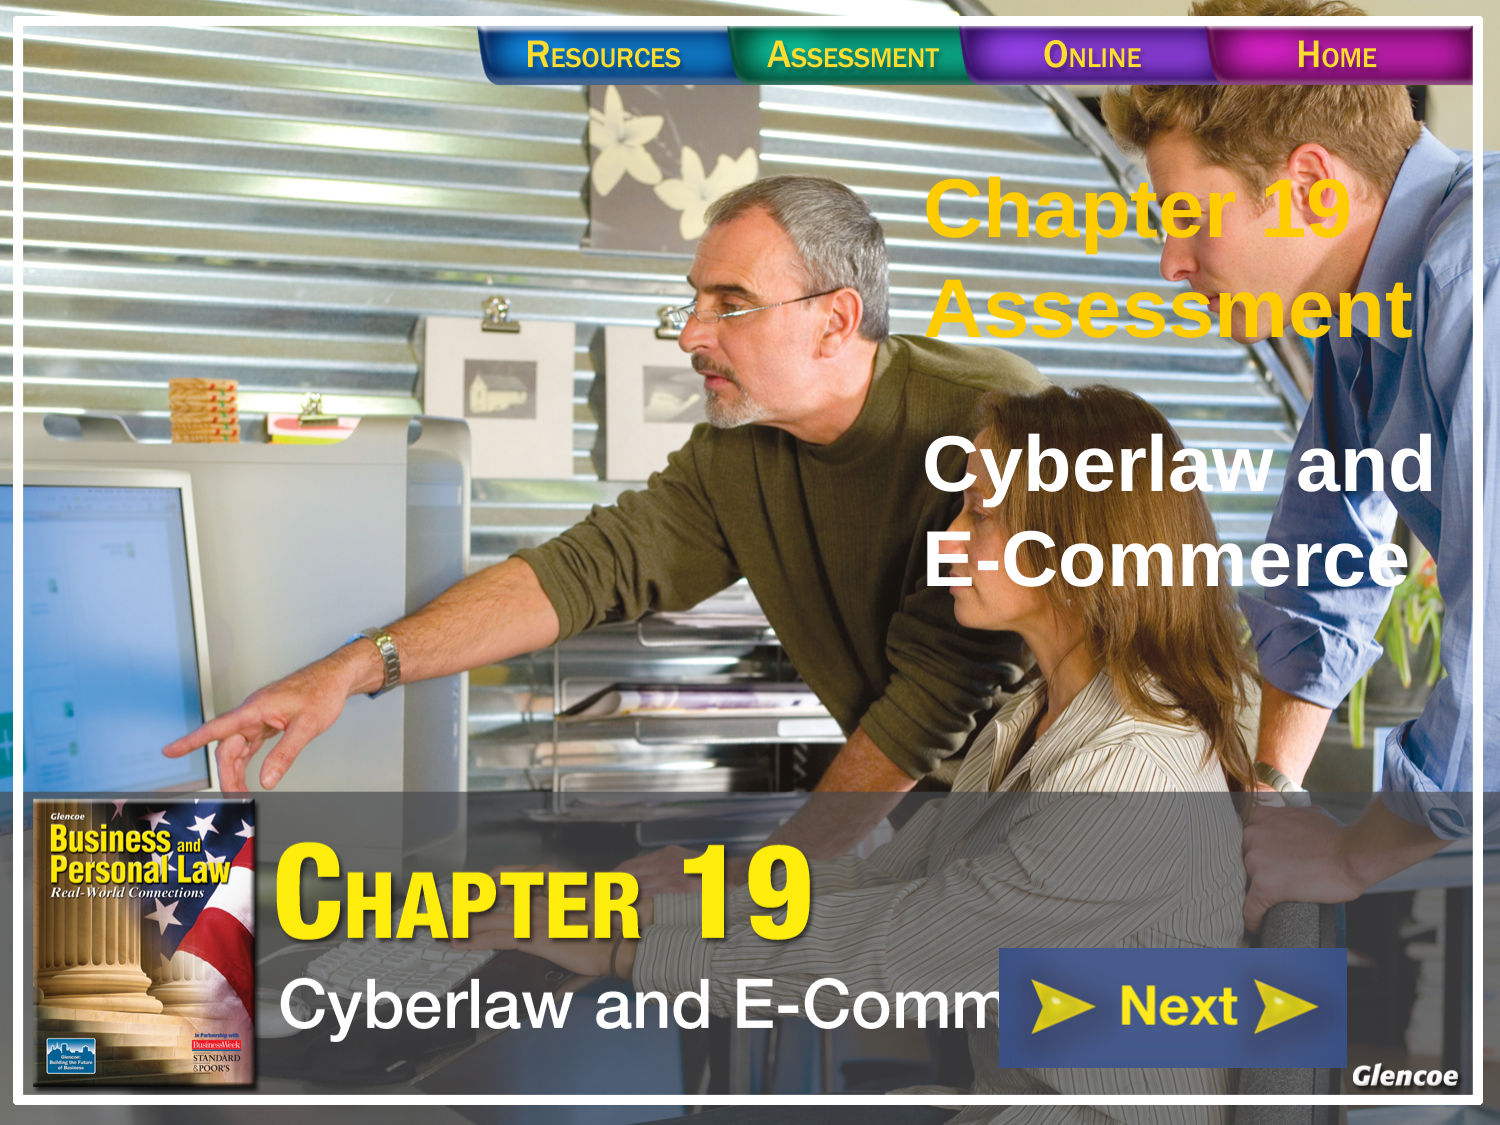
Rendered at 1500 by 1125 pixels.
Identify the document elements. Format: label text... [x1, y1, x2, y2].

picture [0, 0, 1500, 1125]
text_box Cyberlaw and E-Commerce [907, 404, 1453, 610]
text_box Chapter 19 Assessment [908, 146, 1429, 362]
